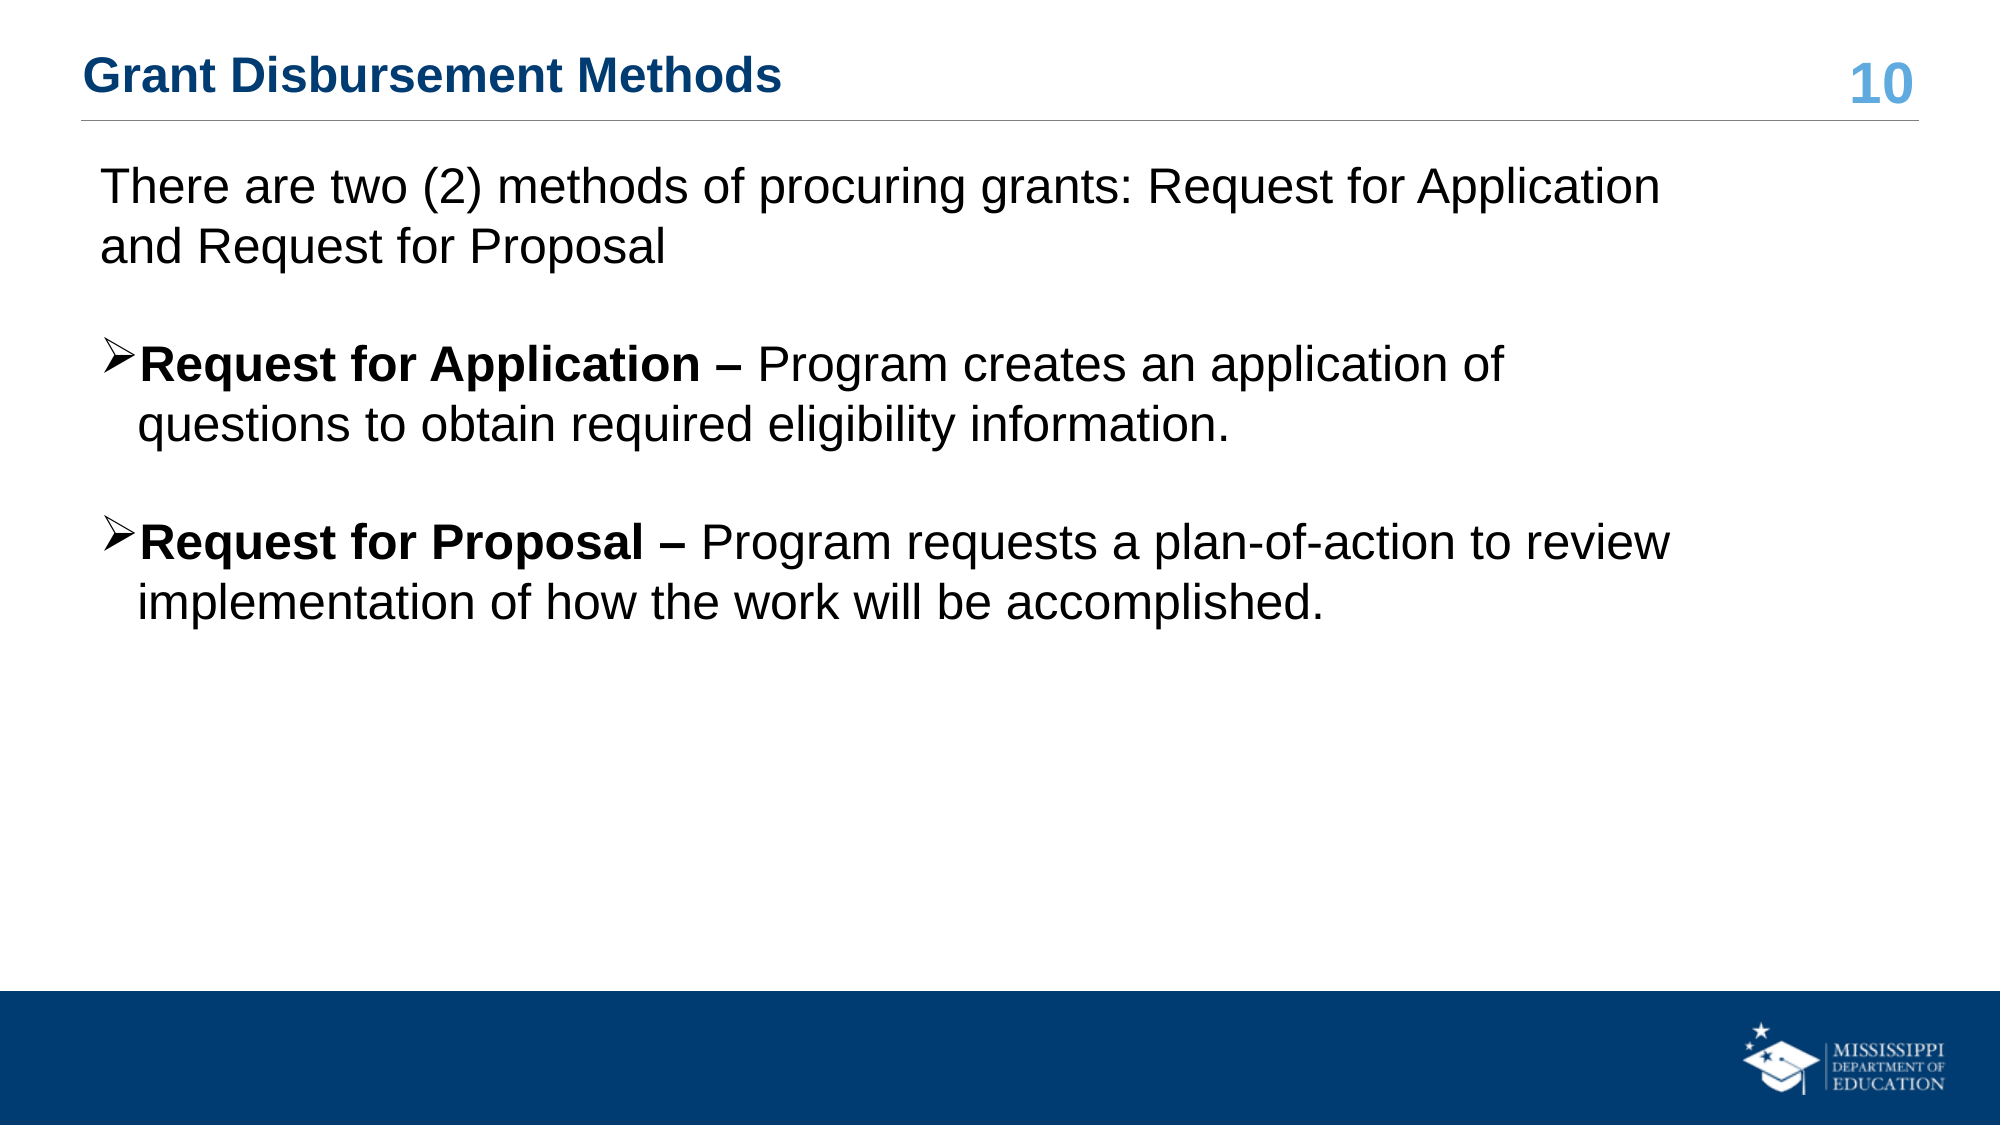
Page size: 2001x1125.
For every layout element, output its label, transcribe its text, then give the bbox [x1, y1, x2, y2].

picture [1742, 1021, 1946, 1095]
text_box There are two (2) methods of procuring grants: Request for Application and Request for Proposal Request for Application – Program creates an application of questions to obtain required eligibility information. Request for Proposal – Program requests a plan-of-action to review implementation of how the work will be accomplished. [84, 145, 1741, 1094]
title Grant Disbursement Methods [67, 45, 1808, 108]
